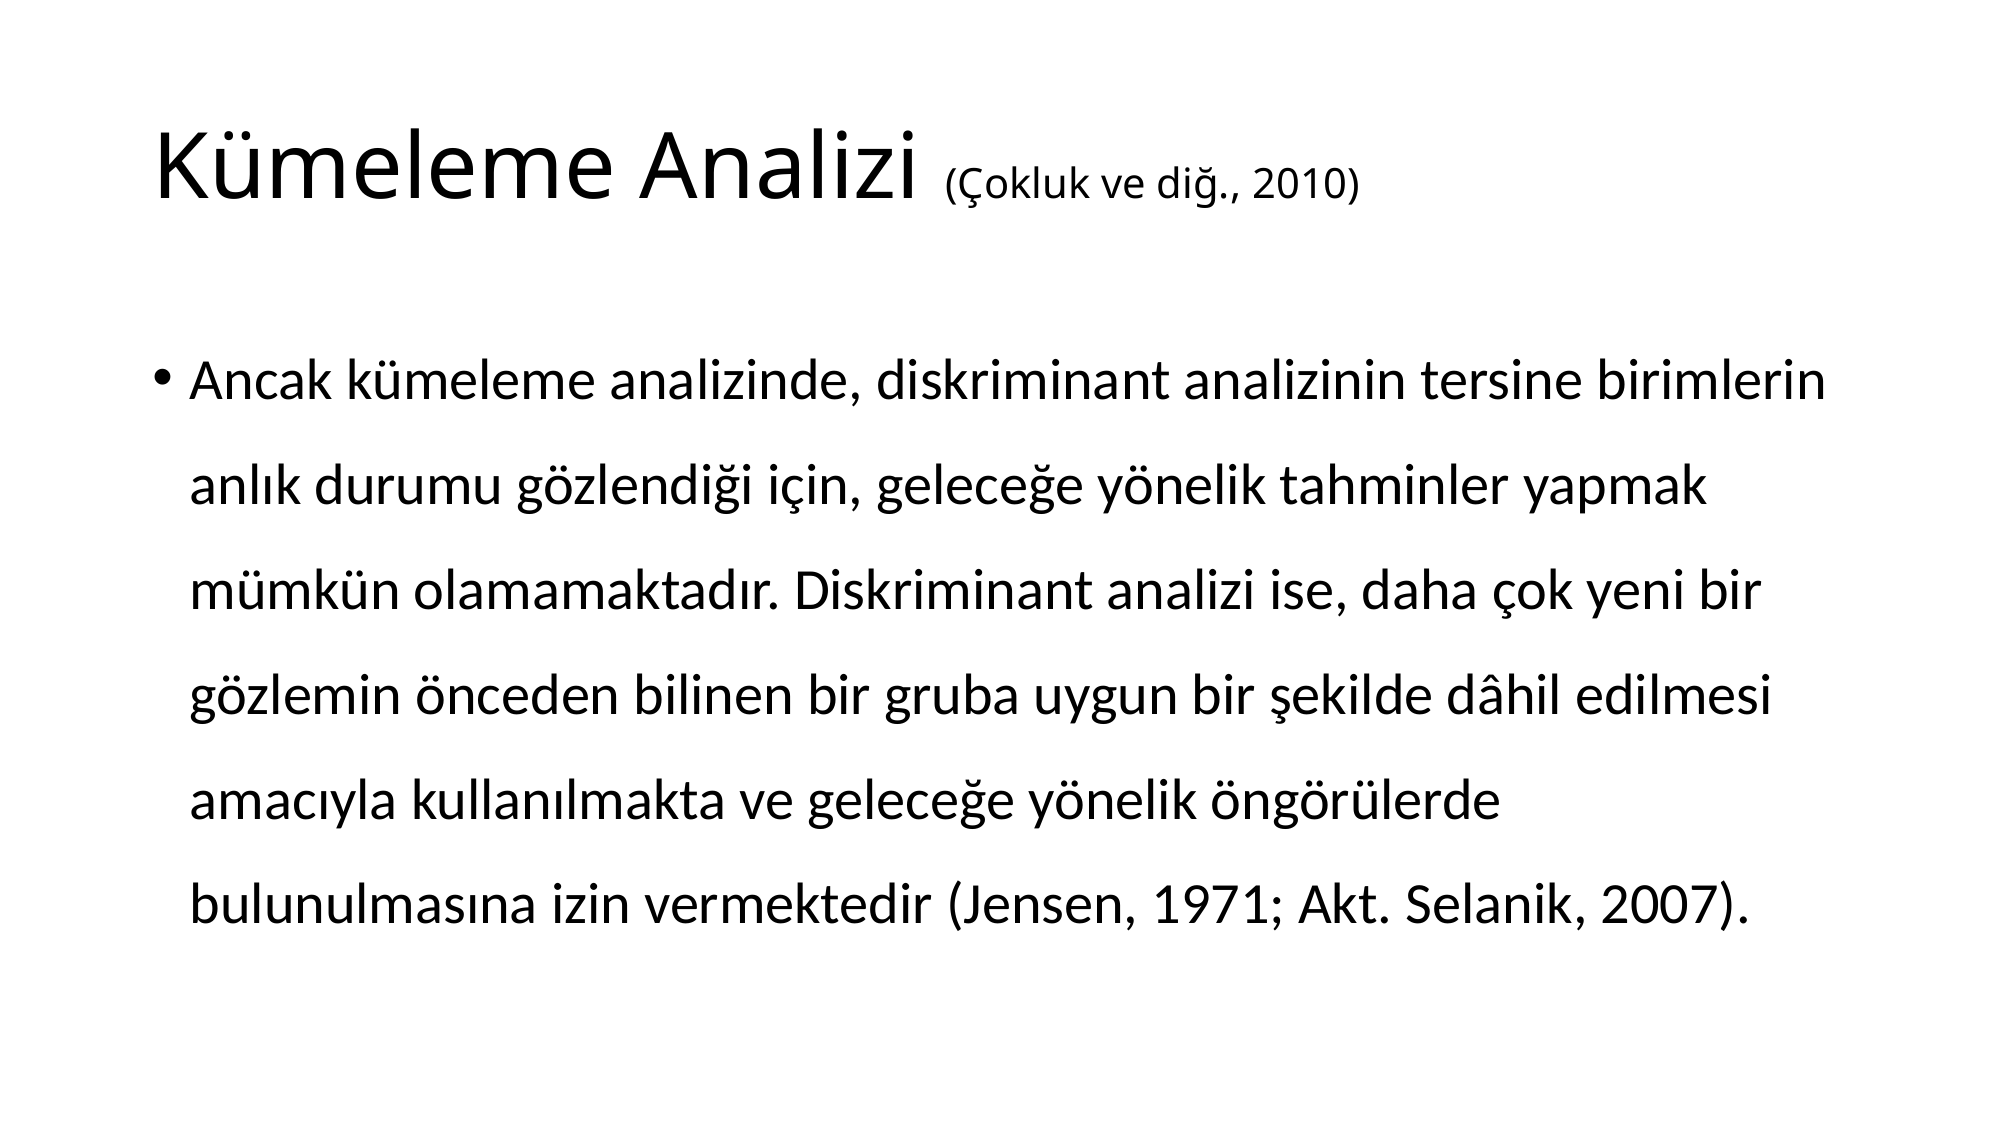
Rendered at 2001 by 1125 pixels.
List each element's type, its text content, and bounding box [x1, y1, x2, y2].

list Ancak kümeleme analizinde, diskriminant analizinin tersine birimlerin anlık durumu gözlendiği için, geleceğe yönelik tahminler yapmak mümkün olamamaktadır. Diskriminant analizi ise, daha çok yeni bir gözlemin önceden bilinen bir gruba uygun bir şekilde dâhil edilmesi amacıyla kullanılmakta ve geleceğe yönelik öngörülerde bulunulmasına izin vermektedir (Jensen, 1971; Akt. Selanik, 2007). [137, 299, 1863, 1014]
title Kümeleme Analizi (Çokluk ve diğ., 2010) [137, 59, 1863, 278]
